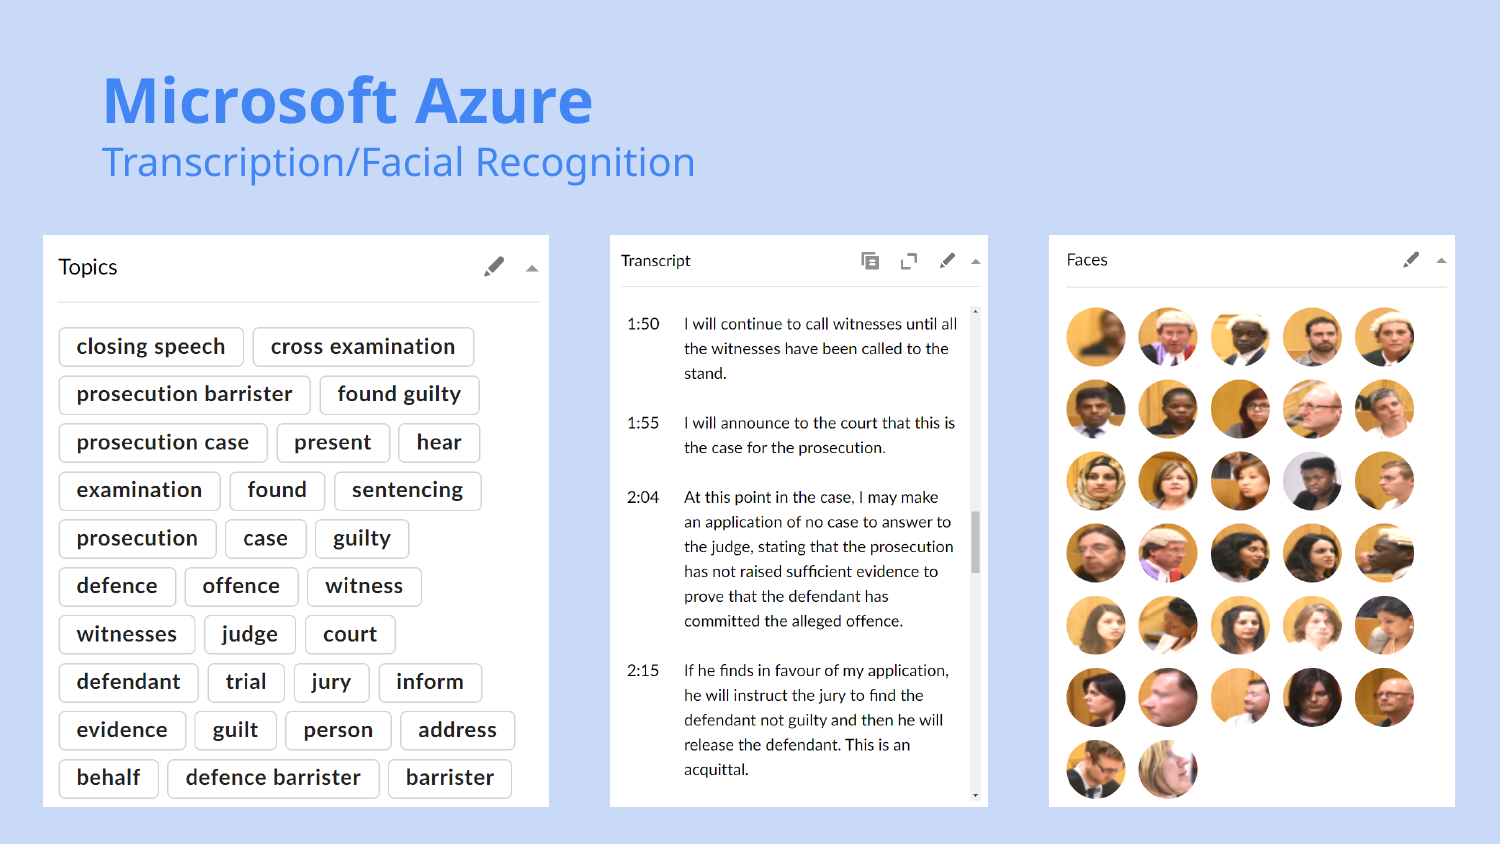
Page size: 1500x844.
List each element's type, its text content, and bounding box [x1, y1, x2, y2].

picture [43, 234, 549, 807]
text_box Microsoft Azure Transcription/Facial Recognition [86, 46, 1351, 199]
picture [610, 234, 988, 807]
picture [1049, 234, 1456, 807]
